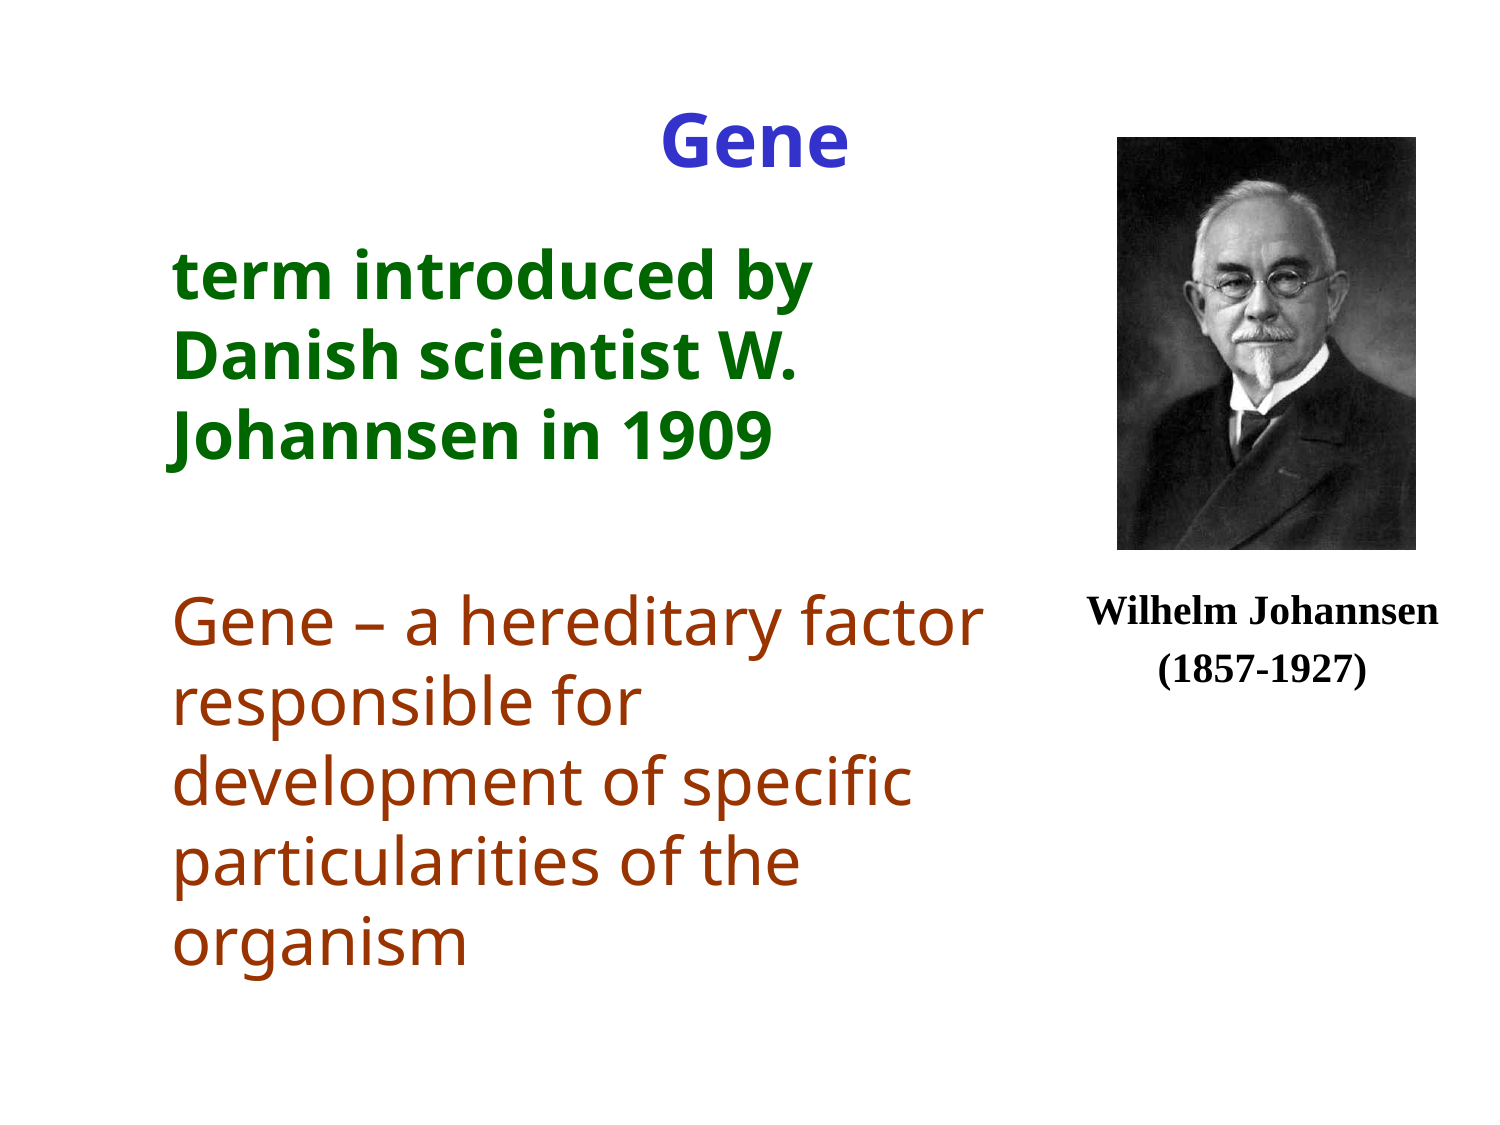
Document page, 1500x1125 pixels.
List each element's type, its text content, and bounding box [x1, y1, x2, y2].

text_box Wilhelm Johannsen (1857-1927) [1050, 575, 1476, 699]
list term introduced by Danish scientist W. Johannsen in 1909 Gene – a hereditary factor responsible for development of specific particularities of the organism [99, 224, 1075, 925]
title Gene [123, 66, 1387, 208]
picture [1116, 137, 1416, 551]
